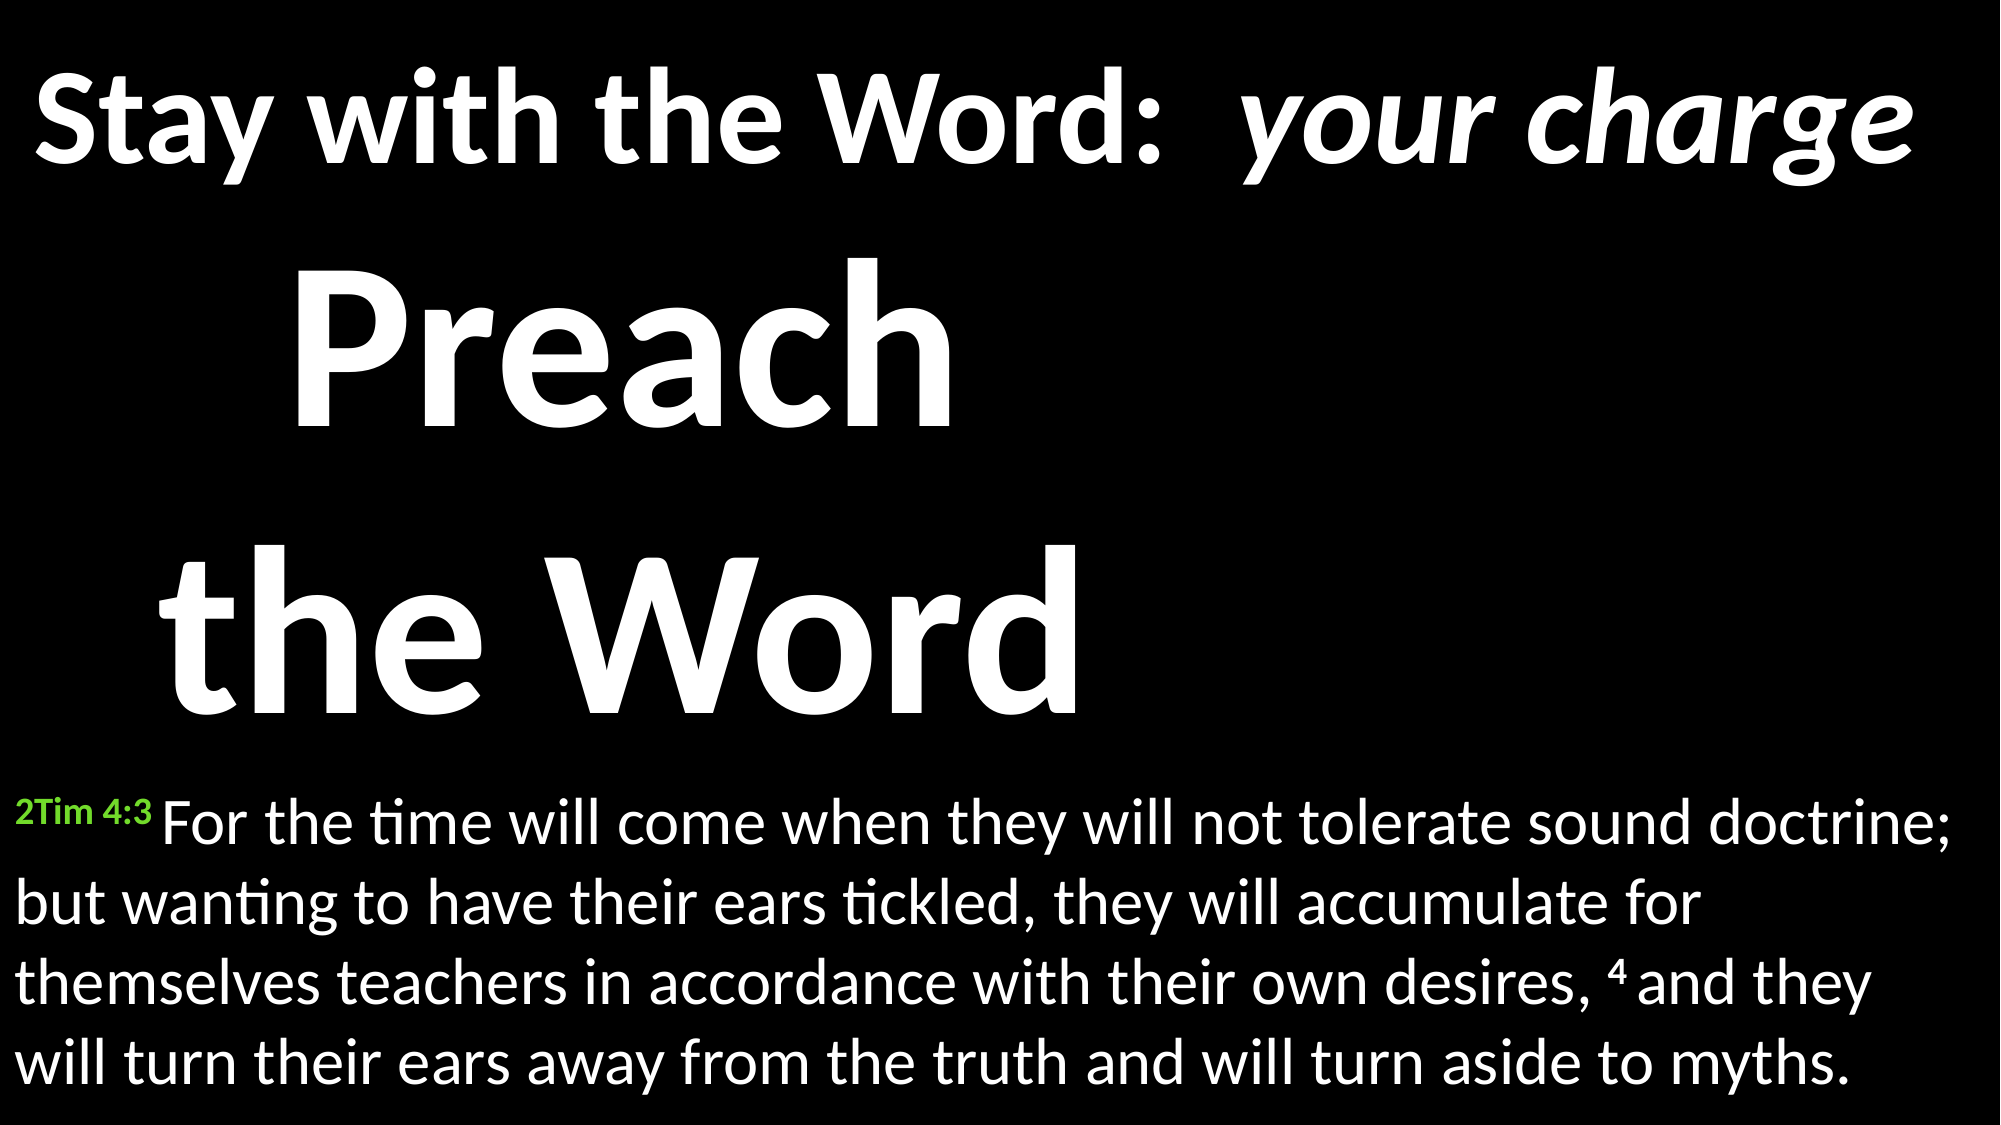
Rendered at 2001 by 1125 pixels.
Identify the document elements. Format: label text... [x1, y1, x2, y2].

text_box Stay with the Word: [0, 18, 1221, 199]
text_box 2Tim 4:3 For the time will come when they will not tolerate sound doctrine; but wanting to have their ears tickled, they will accumulate for themselves teachers in accordance with their own desires, 4 and they will turn their ears away from the truth and will turn aside to myths. [0, 749, 2000, 1125]
text_box Preach the Word [127, 178, 1121, 769]
text_box your charge [1221, 18, 2000, 199]
